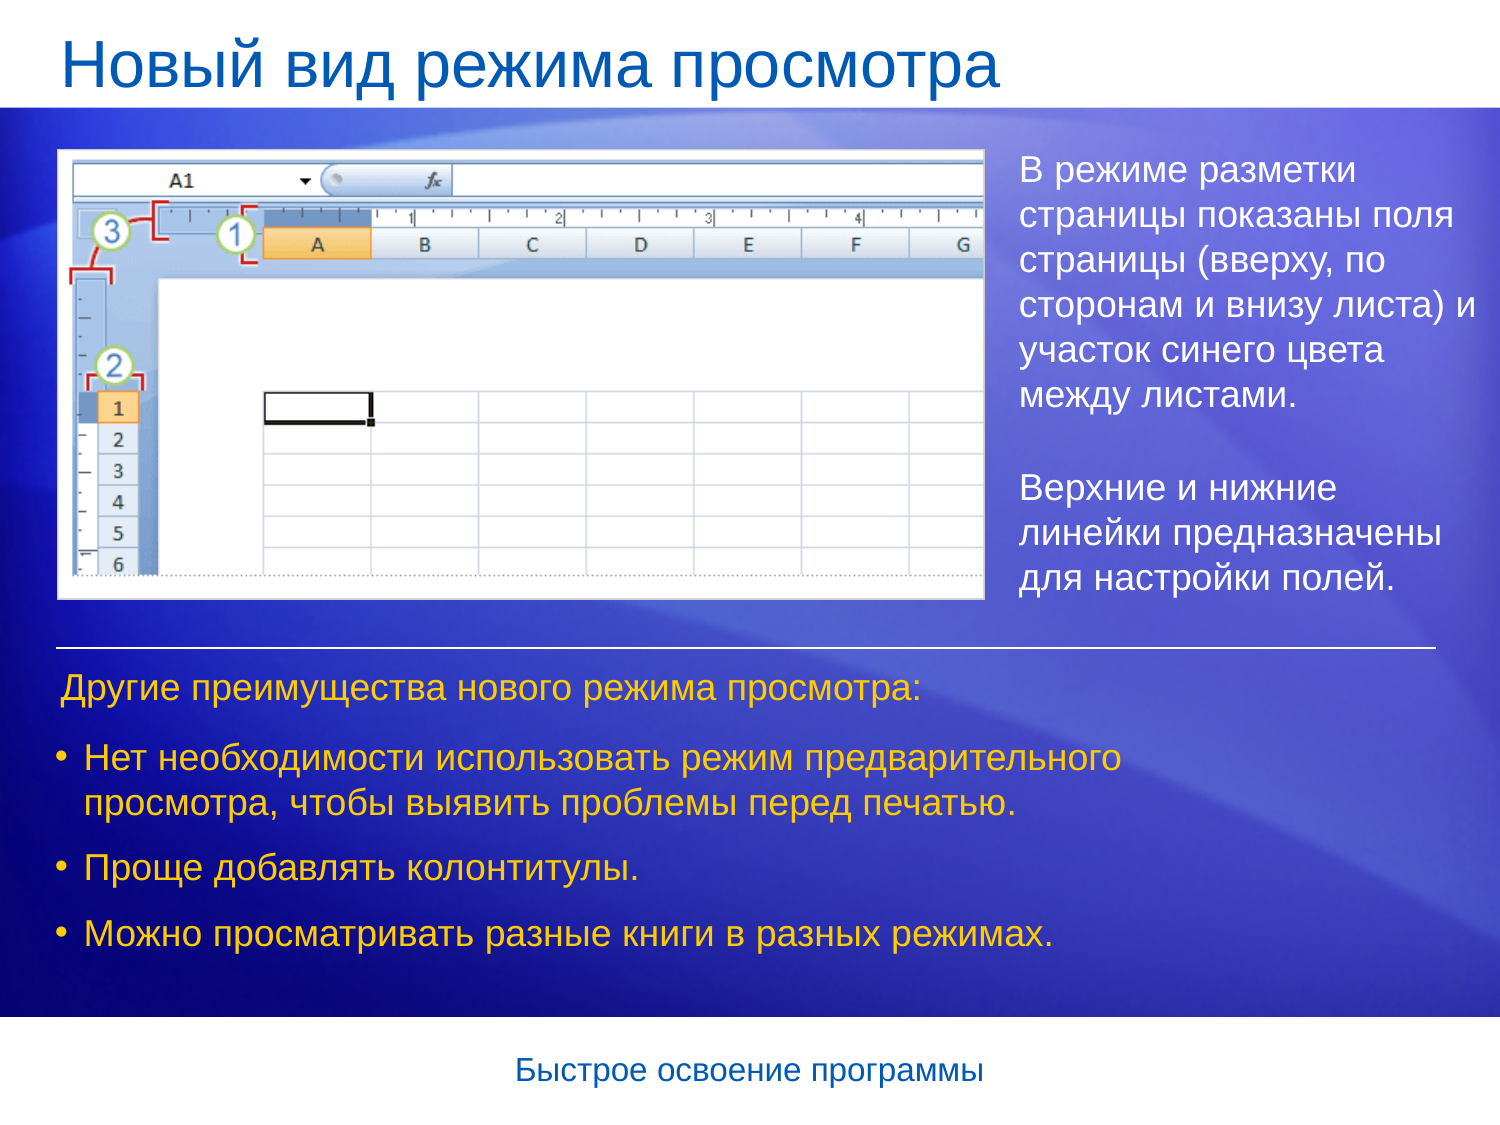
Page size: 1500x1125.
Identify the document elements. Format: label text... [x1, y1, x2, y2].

text_box Нет необходимости использовать режим предварительного просмотра, чтобы выявить проблемы перед печатью. Проще добавлять колонтитулы. Можно просматривать разные книги в разных режимах. [39, 725, 1324, 971]
picture [0, 108, 1500, 1017]
title Новый вид режима просмотра [45, 10, 1500, 112]
footer Быстрое освоение программы [445, 1017, 1055, 1096]
text_box Другие преимущества нового режима просмотра: [45, 655, 1018, 725]
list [57, 148, 985, 600]
text_box Верхние и нижние линейки предназначены для настройки полей. [1003, 455, 1500, 631]
text_box В режиме разметки страницы показаны поля страницы (вверху, по сторонам и внизу листа) и участок синего цвета между листами. [1003, 137, 1500, 424]
